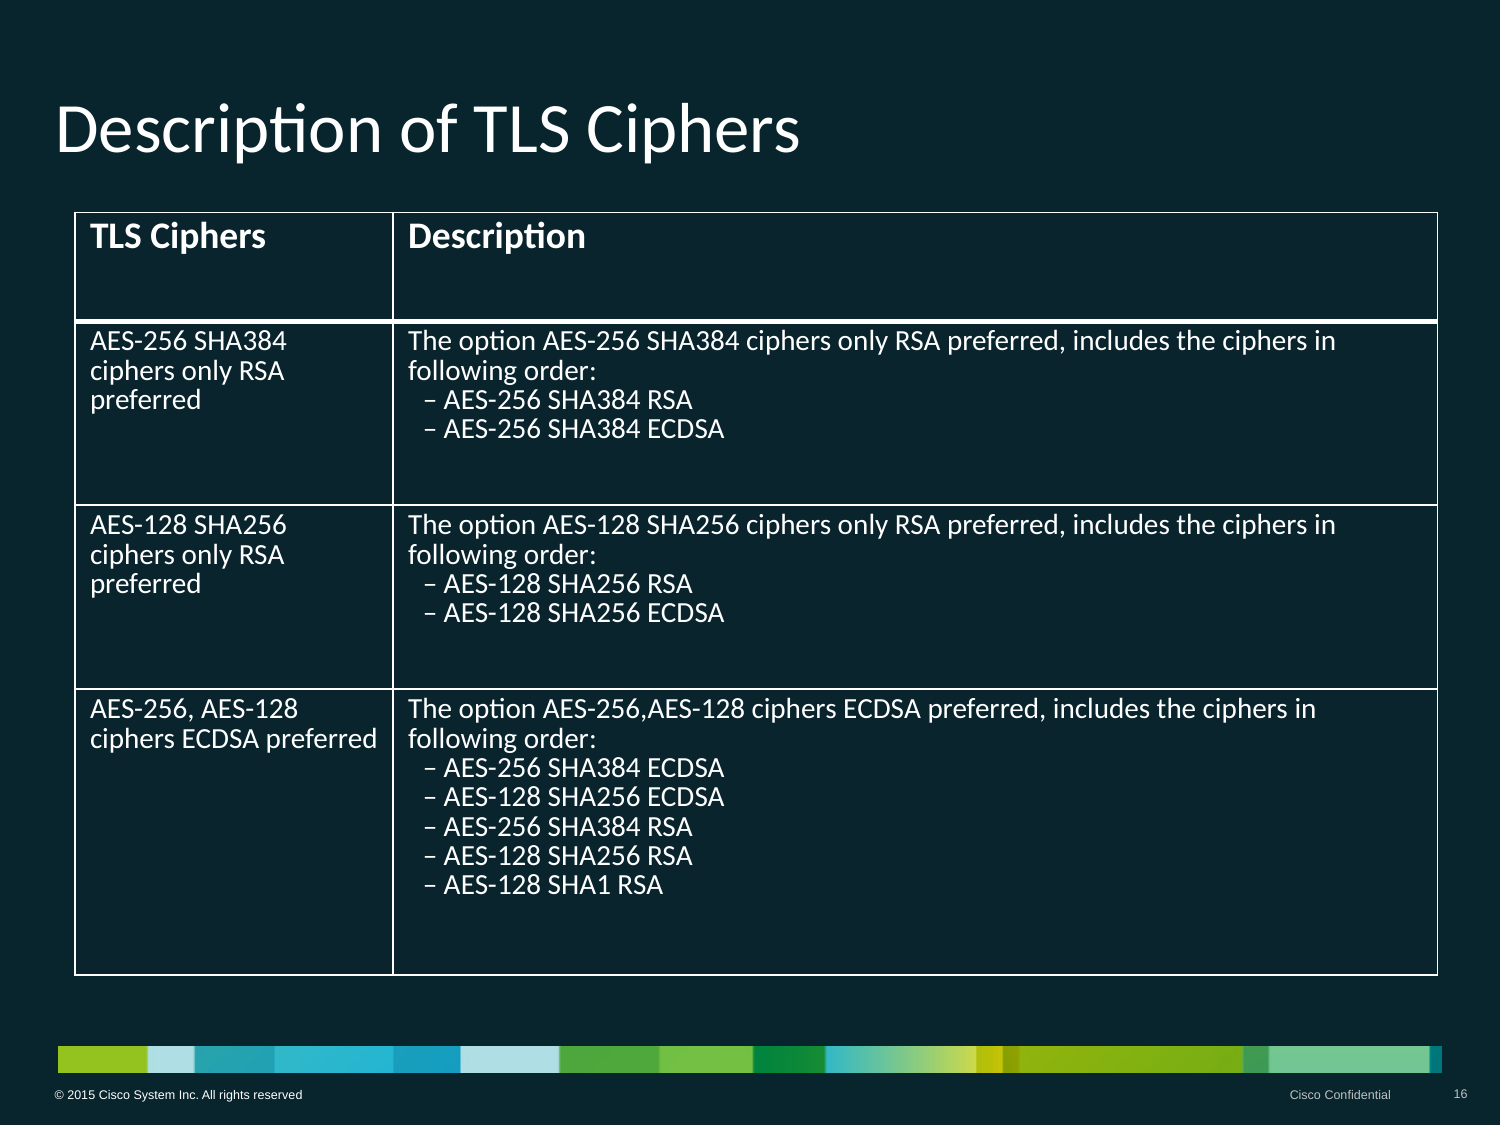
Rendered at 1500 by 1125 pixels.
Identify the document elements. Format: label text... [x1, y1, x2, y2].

picture [58, 1046, 1442, 1073]
table_header TLS Ciphers [76, 213, 392, 319]
table_cell The option AES-256 SHA384 ciphers only RSA preferred, includes the ciphers in following order: – AES-256 SHA384 RSA – AES-256 SHA384 ECDSA [394, 324, 1437, 504]
table_cell The option AES-128 SHA256 ciphers only RSA preferred, includes the ciphers in following order: – AES-128 SHA256 RSA – AES-128 SHA256 ECDSA [394, 506, 1437, 688]
title Description of TLS Ciphers [24, 37, 1434, 175]
table_cell AES-256 SHA384 ciphers only RSA preferred [76, 324, 392, 504]
table_cell AES-256, AES-128 ciphers ECDSA preferred [76, 690, 392, 974]
table_cell AES-128 SHA256 ciphers only RSA preferred [76, 506, 392, 688]
table_header Description [394, 213, 1437, 319]
table_cell The option AES-256,AES-128 ciphers ECDSA preferred, includes the ciphers in following order: – AES-256 SHA384 ECDSA – AES-128 SHA256 ECDSA – AES-256 SHA384 RSA – AES-128 SHA256 RSA – AES-128 SHA1 RSA [394, 690, 1437, 974]
